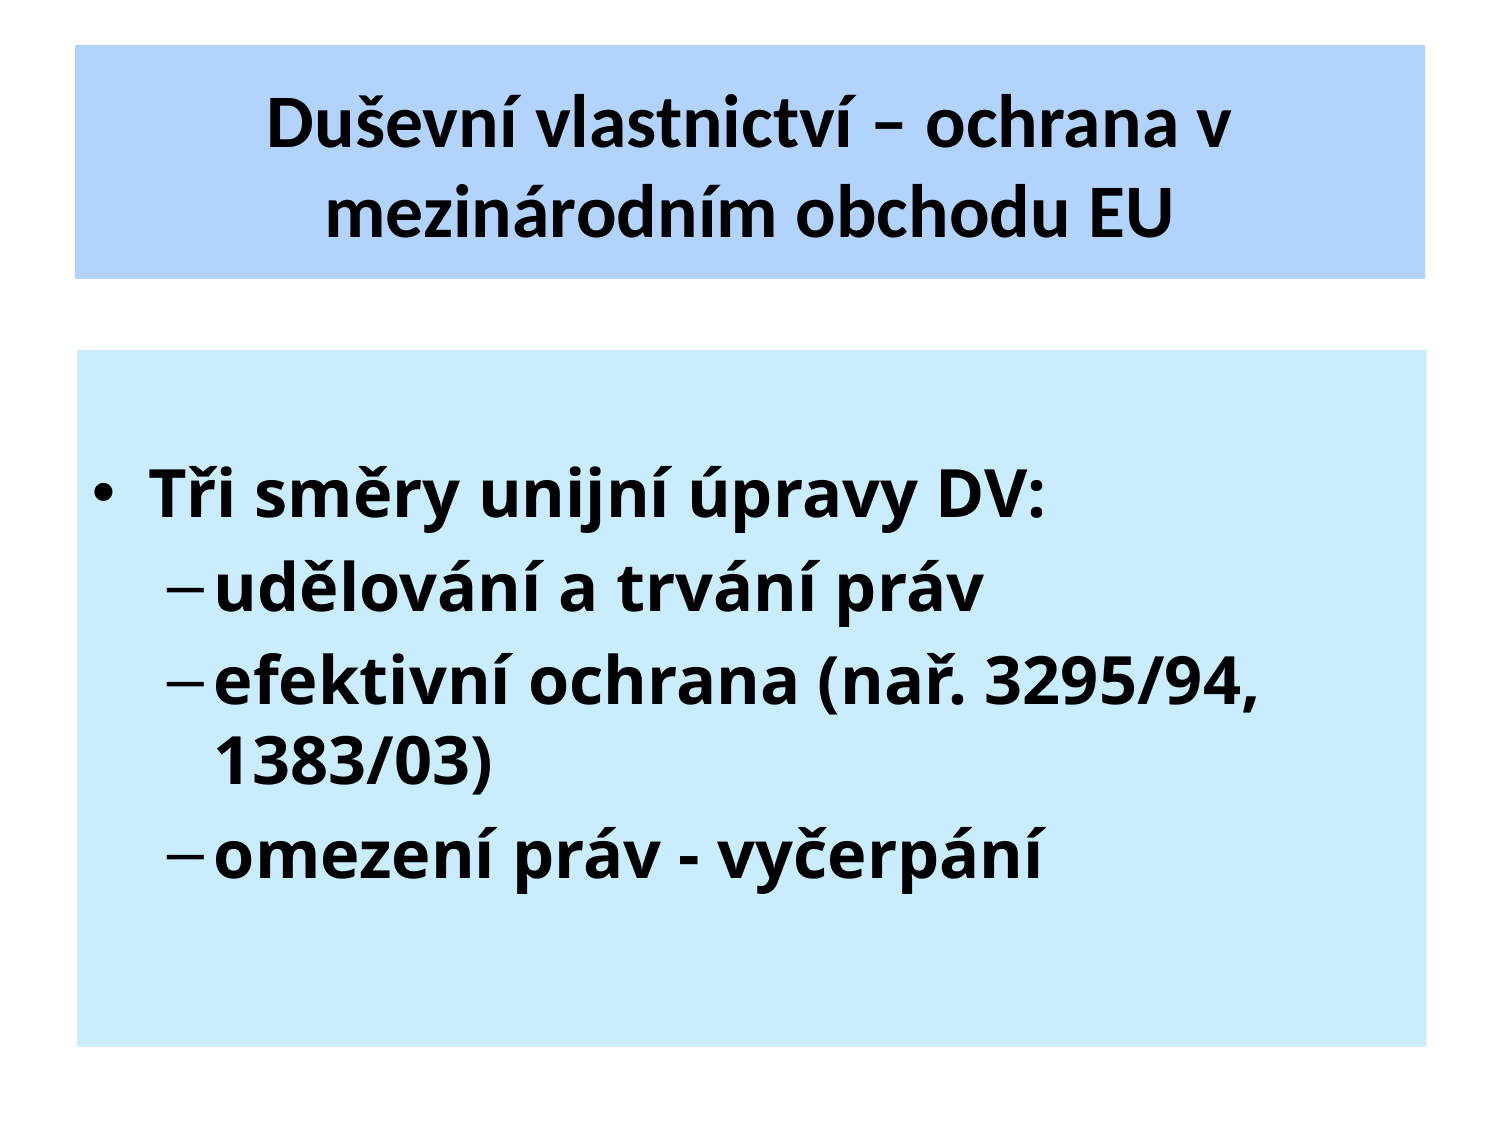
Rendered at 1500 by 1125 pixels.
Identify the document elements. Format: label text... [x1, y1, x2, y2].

list Tři směry unijní úpravy DV: udělování a trvání práv efektivní ochrana (nař. 3295/94, 1383/03) omezení práv - vyčerpání [76, 350, 1427, 1047]
title Duševní vlastnictví – ochrana v mezinárodním obchodu EU [75, 45, 1426, 279]
